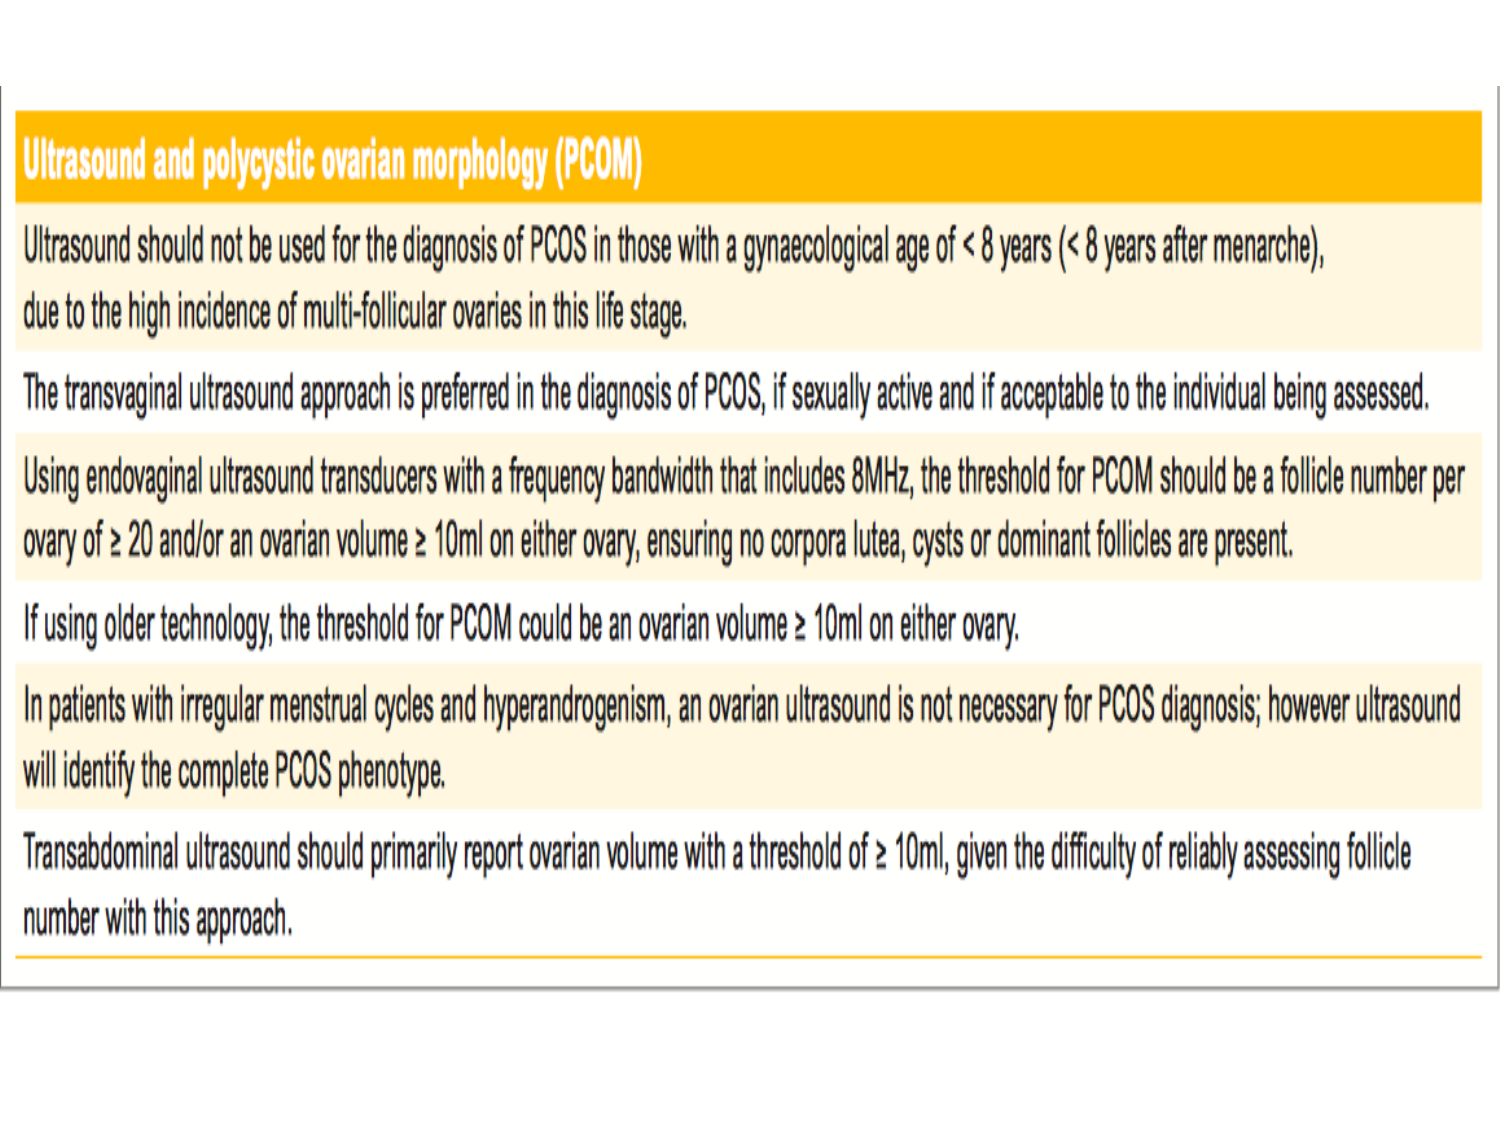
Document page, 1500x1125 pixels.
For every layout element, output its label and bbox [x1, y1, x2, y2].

list [0, 86, 1500, 1006]
